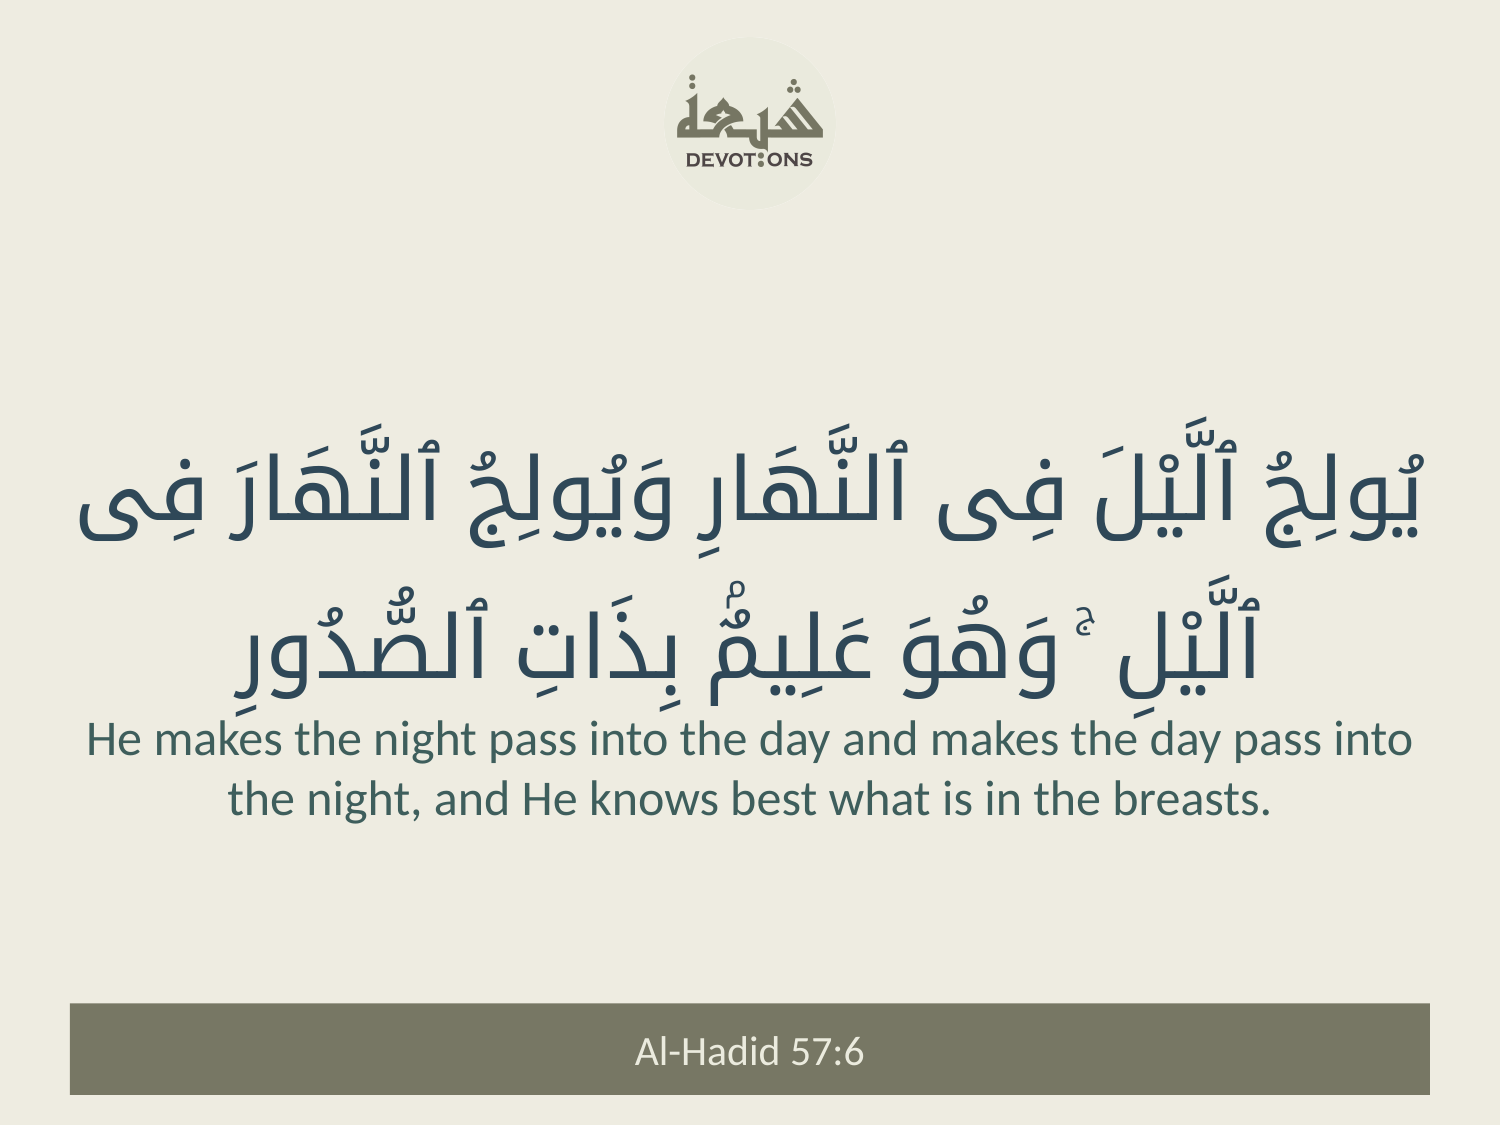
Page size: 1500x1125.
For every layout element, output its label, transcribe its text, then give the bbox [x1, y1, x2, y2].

list Al-Hadid 57:6 [69, 1003, 1430, 1095]
list يُولِجُ ٱلَّيْلَ فِى ٱلنَّهَارِ وَيُولِجُ ٱلنَّهَارَ فِى ٱلَّيْلِ ۚ وَهُوَ عَلِيمٌۢ بِذَاتِ ٱلصُّدُورِ He makes the night pass into the day and makes the day pass into the night, and He knows best what is in the breasts. [69, 203, 1430, 1003]
picture [656, 29, 844, 203]
